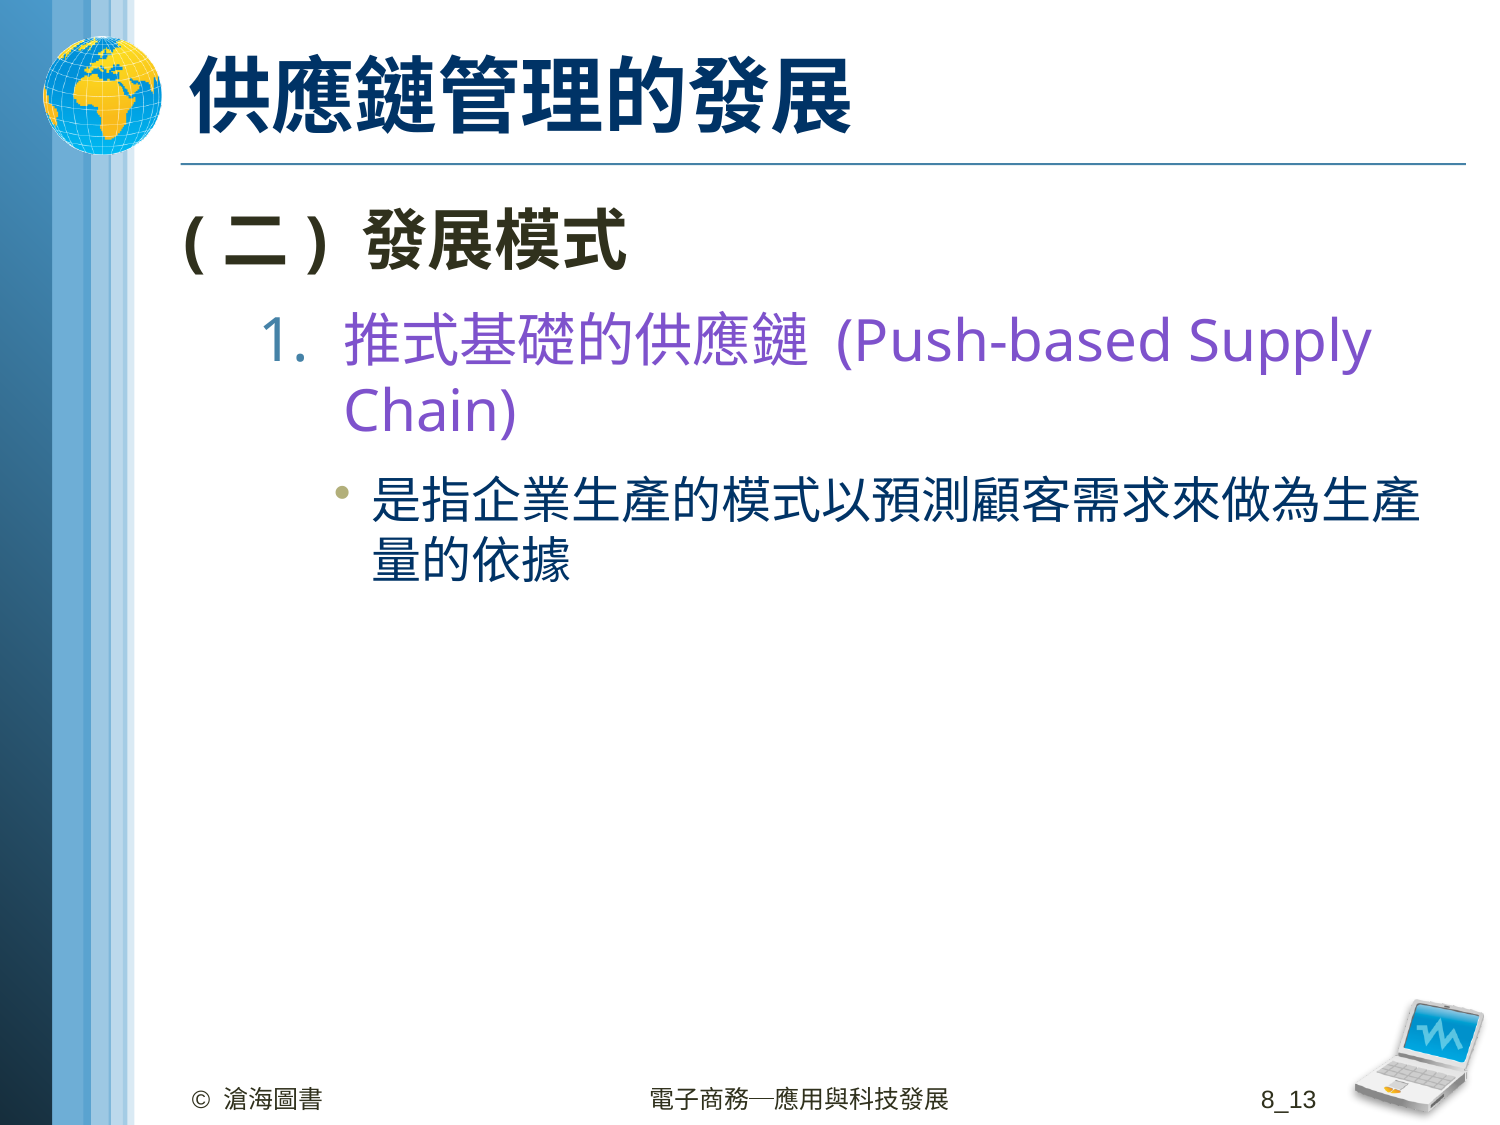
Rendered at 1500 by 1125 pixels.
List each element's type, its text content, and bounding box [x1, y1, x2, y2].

slide_number 8_13 [1222, 1075, 1333, 1116]
picture [1355, 999, 1484, 1112]
footer 電子商務─應用與科技發展 [621, 1075, 977, 1116]
list (二) 發展模式 推式基礎的供應鏈 (Push-based Supply Chain) 是指企業生產的模式以預測顧客需求來做為生產量的依據 [168, 190, 1476, 1071]
title 供應鏈管理的發展 [172, 10, 1479, 177]
slide_number © 滄海圖書 [176, 1075, 528, 1116]
picture [43, 36, 162, 155]
picture [112, 107, 162, 155]
